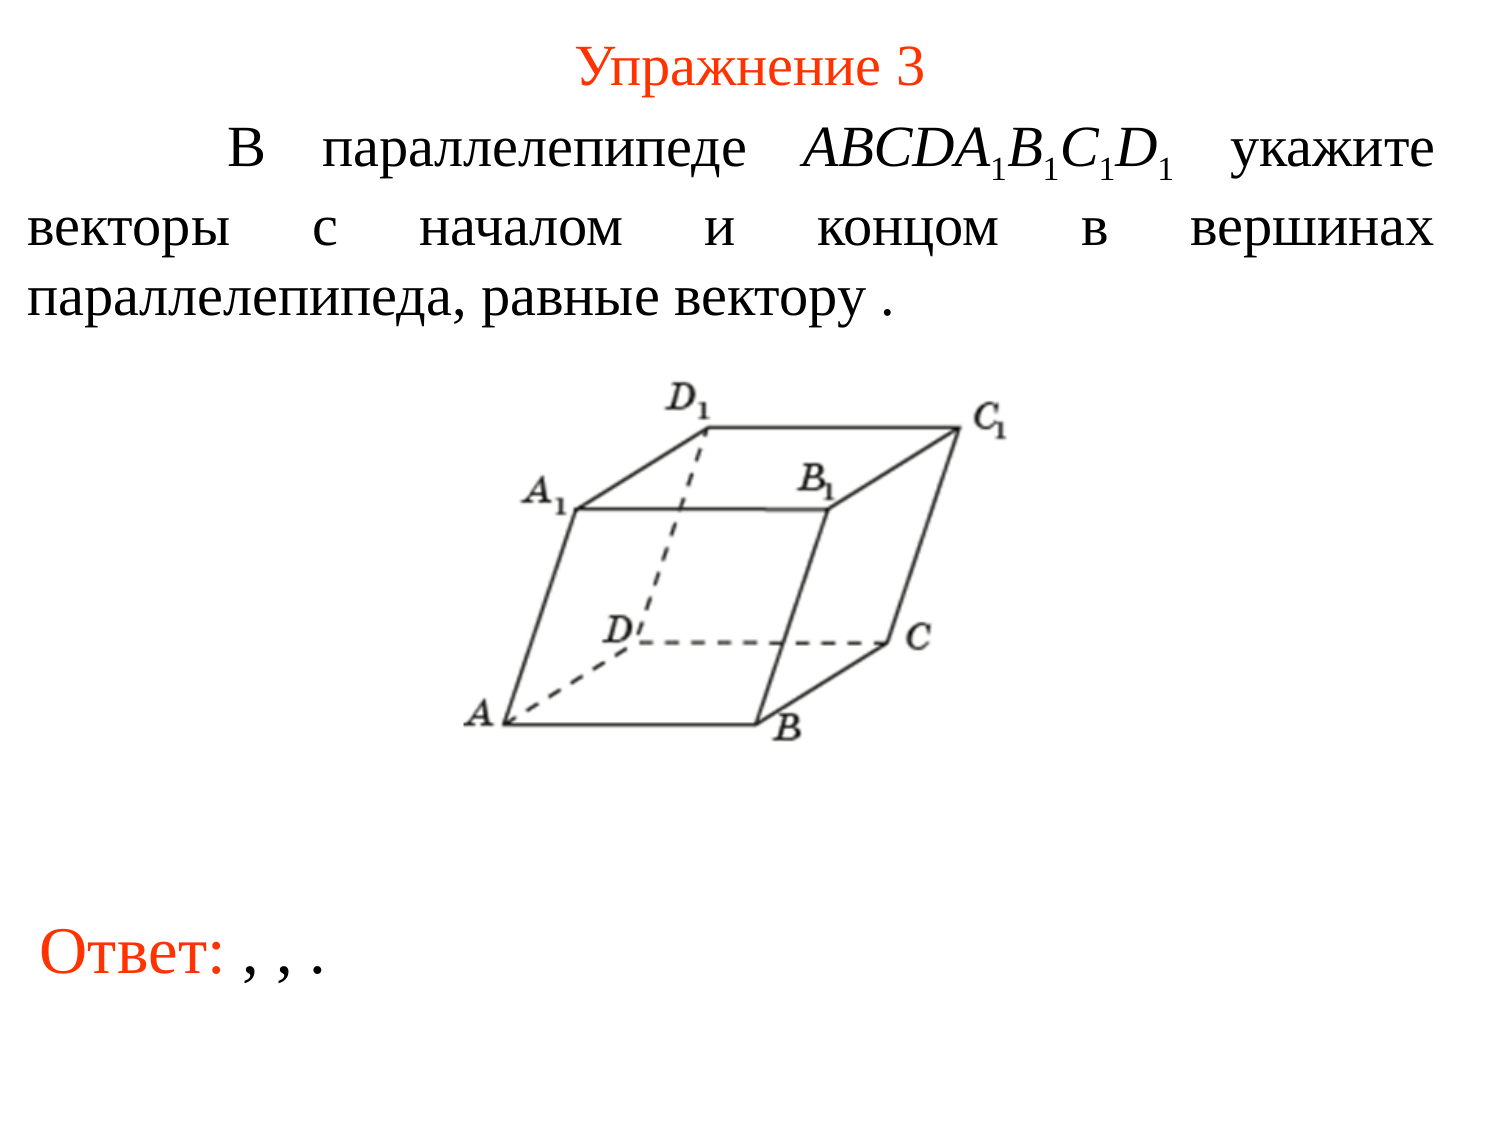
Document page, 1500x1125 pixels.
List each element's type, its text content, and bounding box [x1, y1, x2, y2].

picture [445, 370, 1018, 754]
title Упражнение 3 [112, 24, 1388, 100]
